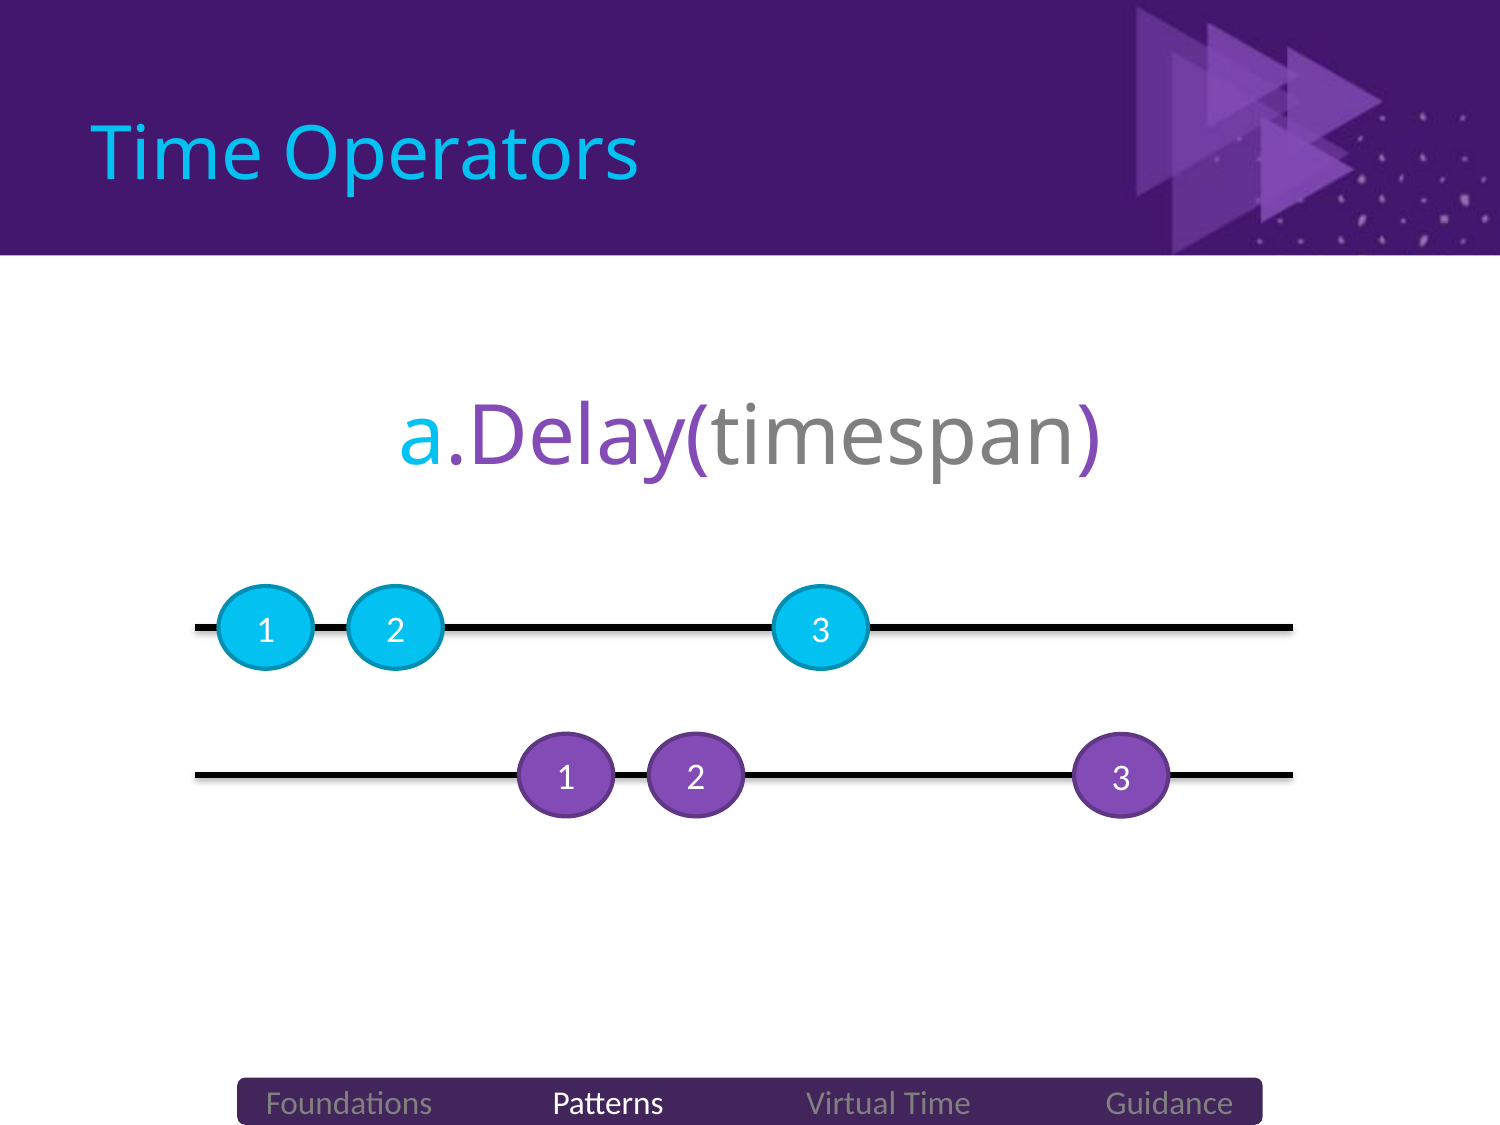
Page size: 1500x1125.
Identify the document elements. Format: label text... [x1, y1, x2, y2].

text_box 3 [772, 635, 870, 671]
text_box 3 [1071, 731, 1171, 774]
text_box 2 [647, 784, 745, 819]
text_box 3 [771, 584, 871, 626]
picture [0, 0, 1500, 255]
text_box 1 [216, 583, 315, 626]
text_box 2 [346, 583, 445, 626]
text_box 1 [217, 635, 315, 671]
text_box 1 [516, 731, 616, 774]
text_box 2 [646, 731, 746, 774]
text_box 2 [347, 635, 445, 671]
text_box Foundations Patterns Virtual Time Guidance [235, 1075, 1265, 1125]
text_box 1 [517, 784, 615, 819]
list a.Delay(timespan) [75, 373, 1425, 1005]
text_box 3 [1072, 784, 1170, 819]
title Time Operators [75, 56, 1425, 244]
